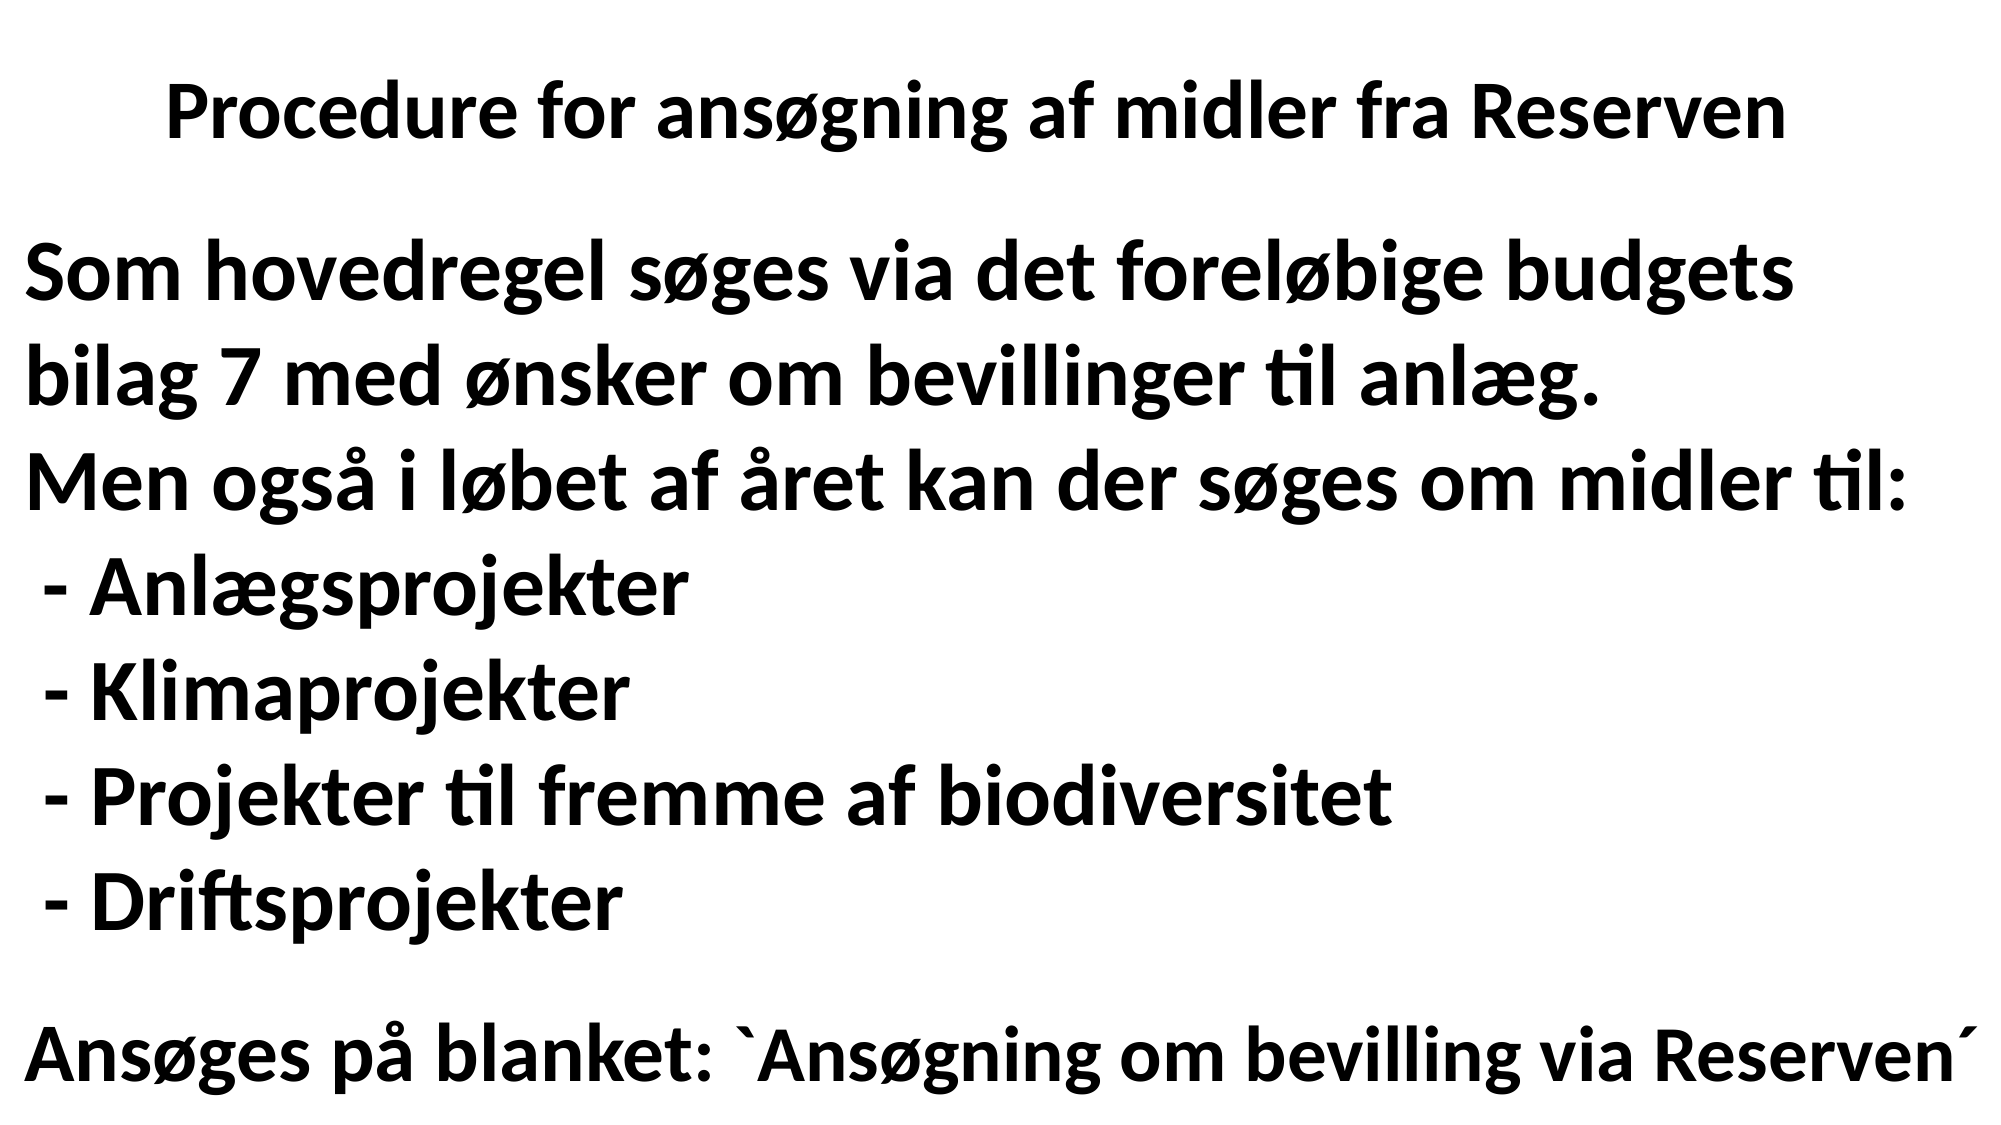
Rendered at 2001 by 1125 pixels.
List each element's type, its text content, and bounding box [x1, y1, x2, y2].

text_box Procedure for ansøgning af midler fra Reserven [150, 48, 1805, 163]
text_box Som hovedregel søges via det foreløbige budgets bilag 7 med ønsker om bevillinger til anlæg. Men også i løbet af året kan der søges om midler til: - Anlægsprojekter - Klimaprojekter - Projekter til fremme af biodiversitet - Driftsprojekter Ansøges på blanket: `Ansøgning om bevilling via Reserven´ [9, 205, 2000, 1105]
